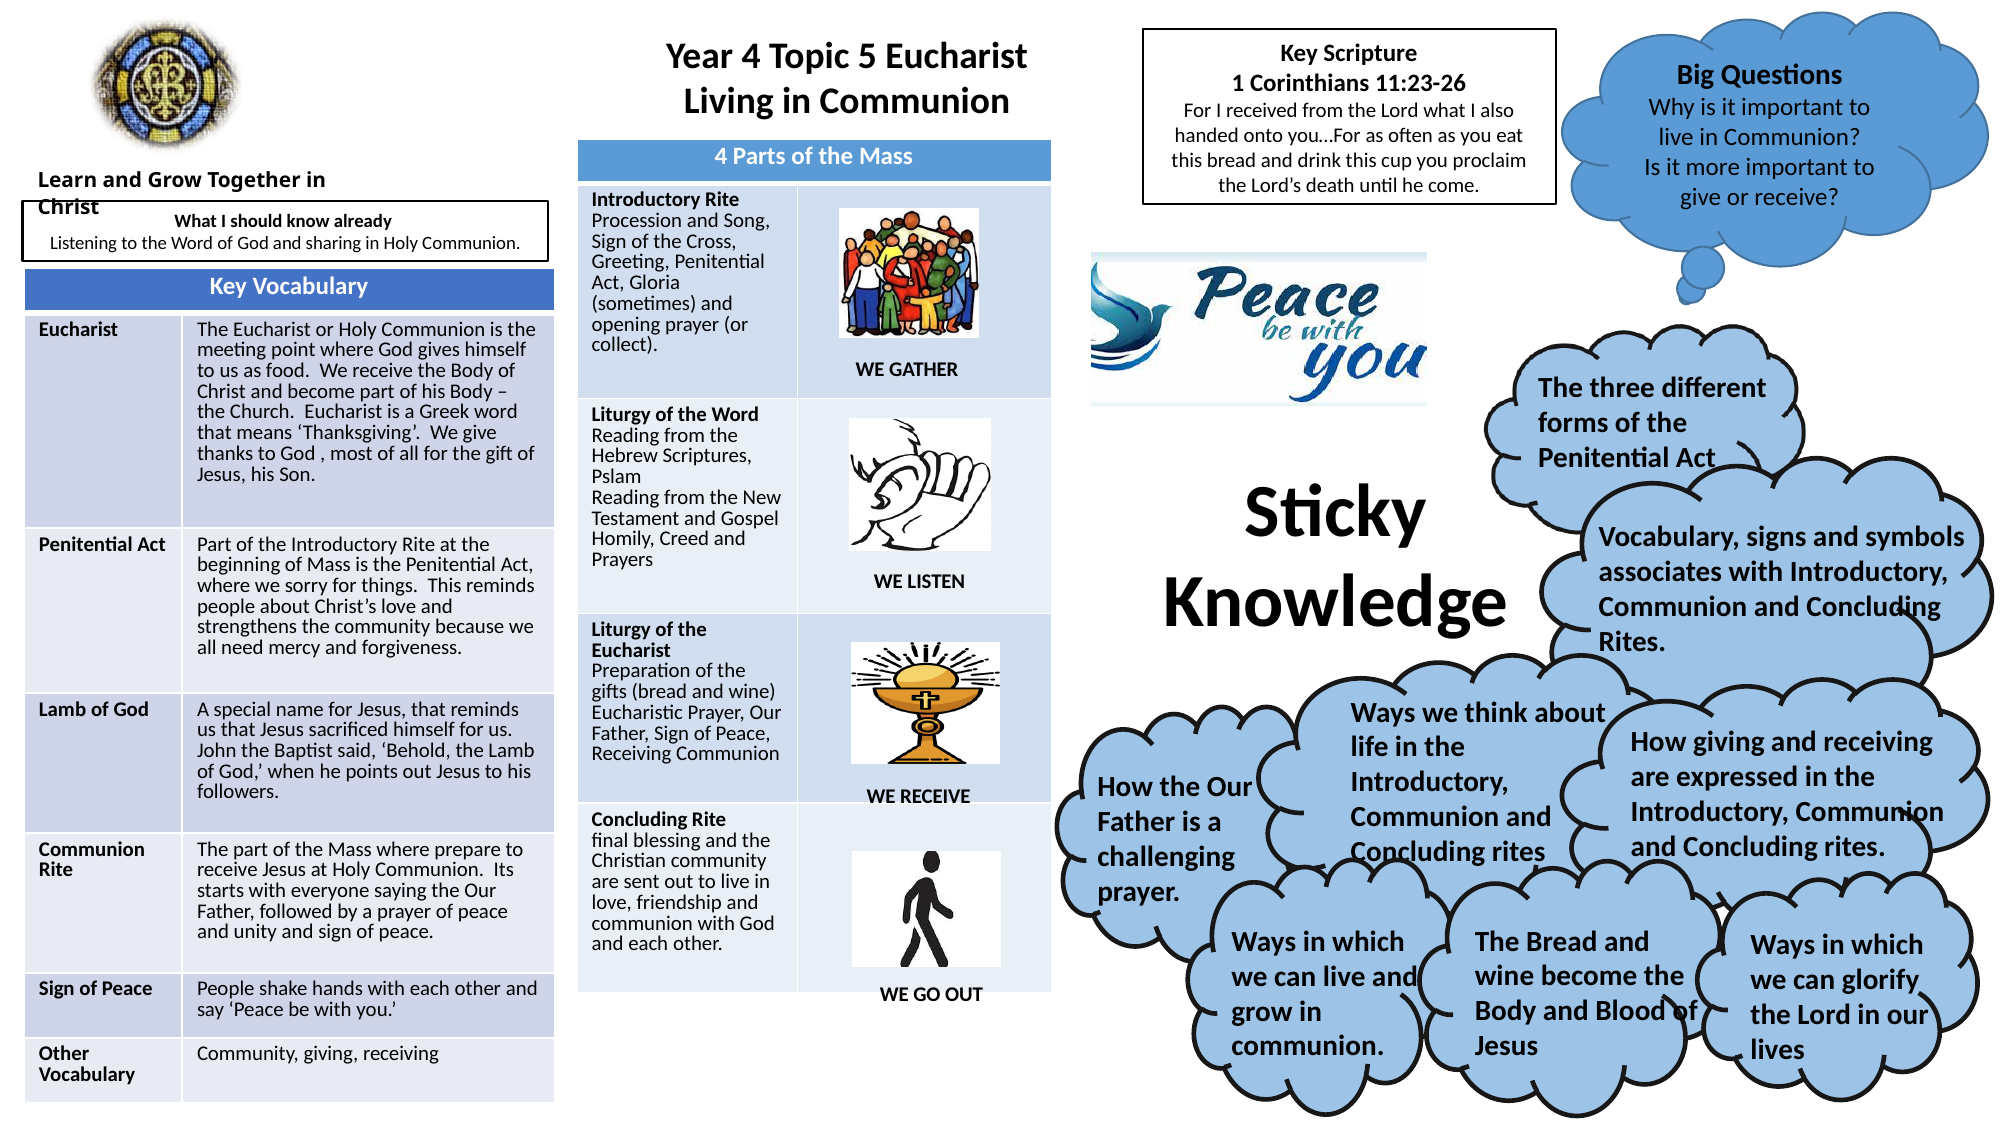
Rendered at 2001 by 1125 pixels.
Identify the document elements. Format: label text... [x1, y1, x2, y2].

text_box WE GATHER [840, 348, 980, 388]
table_cell Other Vocabulary [25, 1039, 181, 1102]
table_header Key Vocabulary [25, 269, 554, 310]
text_box WE LISTEN [859, 559, 988, 600]
picture [85, 12, 247, 157]
text_box WE RECEIVE [851, 775, 997, 816]
table_cell Liturgy of the Eucharist Preparation of the gifts (bread and wine) Eucharistic Prayer, Our Father, Sign of Peace, Receiving Communion [578, 614, 797, 802]
text_box Ways we think about life in the Introductory, Communion and Concluding rites [1335, 685, 1631, 905]
table_cell The Eucharist or Holy Communion is the meeting point where God gives himself to us as food. We receive the Body of Christ and become part of his Body – the Church. Eucharist is a Greek word that means ‘Thanksgiving’. We give thanks to God , most of all for the gift of Jesus, his Son. [183, 316, 554, 527]
picture [1483, 323, 1806, 547]
text_box [1186, 858, 1450, 1069]
text_box [1656, 671, 1894, 715]
text_box [1744, 1073, 1881, 1102]
text_box [1084, 705, 1295, 759]
table_cell A special name for Jesus, that reminds us that Jesus sacrificed himself for us. John the Baptist said, ‘Behold, the Lamb of God,’ when he points out Jesus to his followers. [183, 694, 554, 832]
text_box Key Scripture 1 Corinthians 11:23-26 For I received from the Lord what I also handed onto you…For as often as you eat this bread and drink this cup you proclaim the Lord’s death until he come. [1142, 29, 1556, 204]
text_box [1540, 547, 1583, 662]
text_box [1445, 905, 1454, 914]
text_box [1615, 665, 1932, 701]
text_box [1446, 860, 1717, 1117]
text_box [1722, 872, 1979, 1061]
text_box [1960, 717, 1990, 844]
table_cell The part of the Mass where prepare to receive Jesus at Holy Communion. Its starts with everyone saying the Our Father, followed by a prayer of peace and unity and sign of peace. [183, 834, 554, 972]
table_cell Sign of Peace [25, 974, 181, 1037]
text_box The Bread and wine become the Body and Blood of Jesus [1460, 914, 1722, 1069]
text_box [1631, 700, 1656, 715]
text_box Ways in which we can live and grow in communion. [1216, 914, 1446, 1070]
text_box [1055, 766, 1213, 963]
text_box [1806, 457, 1971, 510]
table_cell Eucharist [25, 316, 181, 527]
table_cell Community, giving, receiving [183, 1039, 554, 1102]
text_box [1223, 1070, 1412, 1116]
picture [849, 418, 991, 551]
text_box How the Our Father is a challenging prayer. [1082, 759, 1315, 915]
picture [839, 208, 979, 338]
table_cell Lamb of God [25, 694, 181, 832]
text_box What I should know already Listening to the Word of God and sharing in Holy Communion. [22, 200, 548, 261]
text_box Big Questions Why is it important to live in Communion? Is it more important to give or receive? [1560, 11, 1989, 306]
table_cell Liturgy of the Word Reading from the Hebrew Scriptures, Pslam Reading from the New Testament and Gospel Homily, Creed and Prayers [578, 399, 797, 613]
picture [851, 642, 1000, 764]
text_box WE GO OUT [865, 972, 1010, 1013]
text_box [1683, 870, 1927, 911]
table_cell [798, 186, 1051, 398]
text_box Sticky Knowledge [1130, 453, 1542, 649]
text_box [1263, 654, 1628, 876]
text_box [1894, 678, 1956, 715]
table_cell Part of the Introductory Rite at the beginning of Mass is the Penitential Act, where we sorry for things. This reminds people about Christ’s love and strengthens the community because we all need mercy and forgiveness. [183, 529, 554, 692]
text_box Ways in which we can glorify the Lord in our lives [1735, 917, 1964, 1073]
table_cell [798, 614, 1051, 802]
text_box Year 4 Topic 5 Eucharist Living in Communion [358, 23, 1336, 128]
picture [852, 851, 1001, 967]
text_box Vocabulary, signs and symbols associates with Introductory, Communion and Concluding Rites. [1583, 510, 1983, 665]
text_box Learn and Grow Together in Christ [22, 157, 356, 197]
text_box How giving and receiving are expressed in the Introductory, Communion and Concluding rites. [1631, 715, 1960, 870]
table_cell [798, 399, 1051, 613]
table_cell Introductory Rite Procession and Song, Sign of the Cross, Greeting, Penitential Act, Gloria (sometimes) and opening prayer (or collect). [578, 186, 797, 398]
table_cell Penitential Act [25, 529, 181, 692]
table_cell Concluding Rite final blessing and the Christian community are sent out to live in love, friendship and communion with God and each other. [578, 804, 797, 992]
picture [1091, 252, 1427, 406]
table_cell Communion Rite [25, 834, 181, 972]
table_cell People shake hands with each other and say ‘Peace be with you.’ [183, 974, 554, 1037]
table_cell [798, 804, 1051, 992]
table_header 4 Parts of the Mass [578, 140, 1051, 181]
text_box [1631, 688, 1654, 707]
text_box [1983, 564, 1993, 628]
